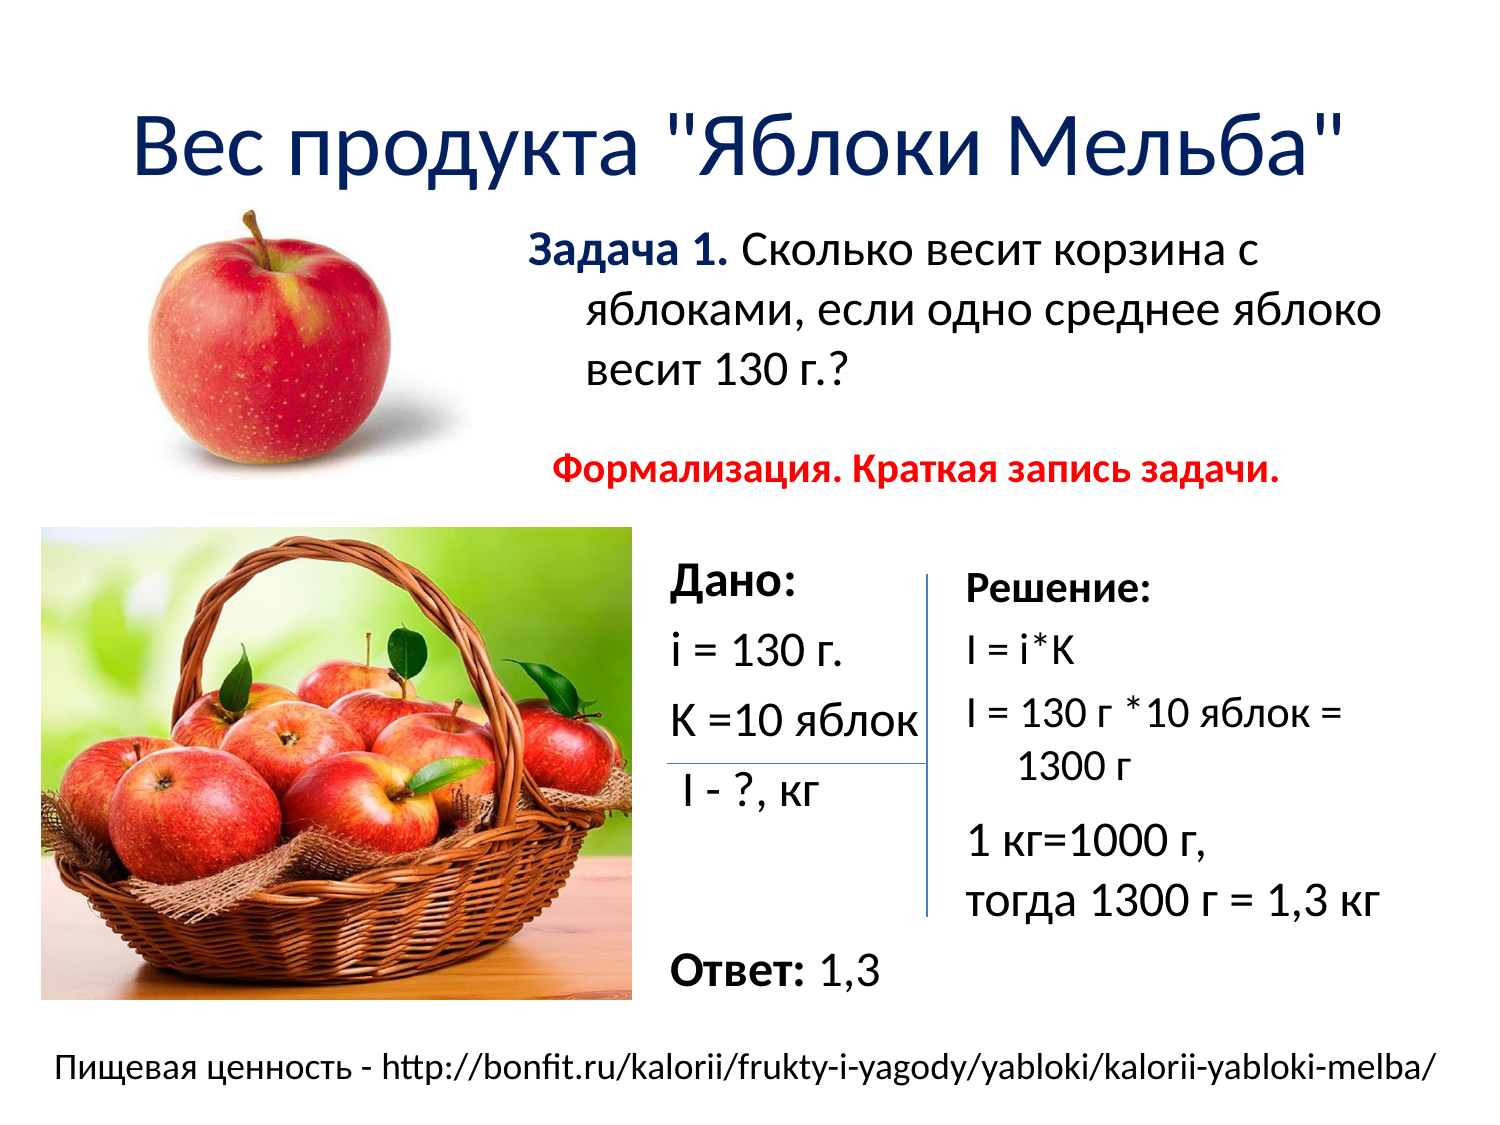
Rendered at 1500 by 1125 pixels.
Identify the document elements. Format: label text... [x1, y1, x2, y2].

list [41, 526, 633, 1000]
text_box Ответ: 1,3 [655, 928, 904, 1004]
text_box Решение: I = i*K I = 130 г *10 яблок = 1300 г [950, 550, 1400, 798]
text_box Задача 1. Сколько весит корзина с яблоками, если одно среднее яблоко весит 130 г.? [513, 208, 1424, 445]
title Вес продукта "Яблоки Мельба" [41, 45, 1459, 233]
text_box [666, 574, 928, 918]
text_box Формализация. Краткая запись задачи. [537, 432, 1459, 527]
text_box Пищевая ценность - http://bonfit.ru/kalorii/frukty-i-yagody/yabloki/kalorii-yabloki-melba/ [0, 1034, 1500, 1095]
text_box 1 кг=1000 г, тогда 1300 г = 1,3 кг [950, 798, 1424, 934]
text_box Дано: i = 130 г. K =10 яблок I - ?, кг [655, 538, 963, 858]
picture [147, 207, 473, 481]
